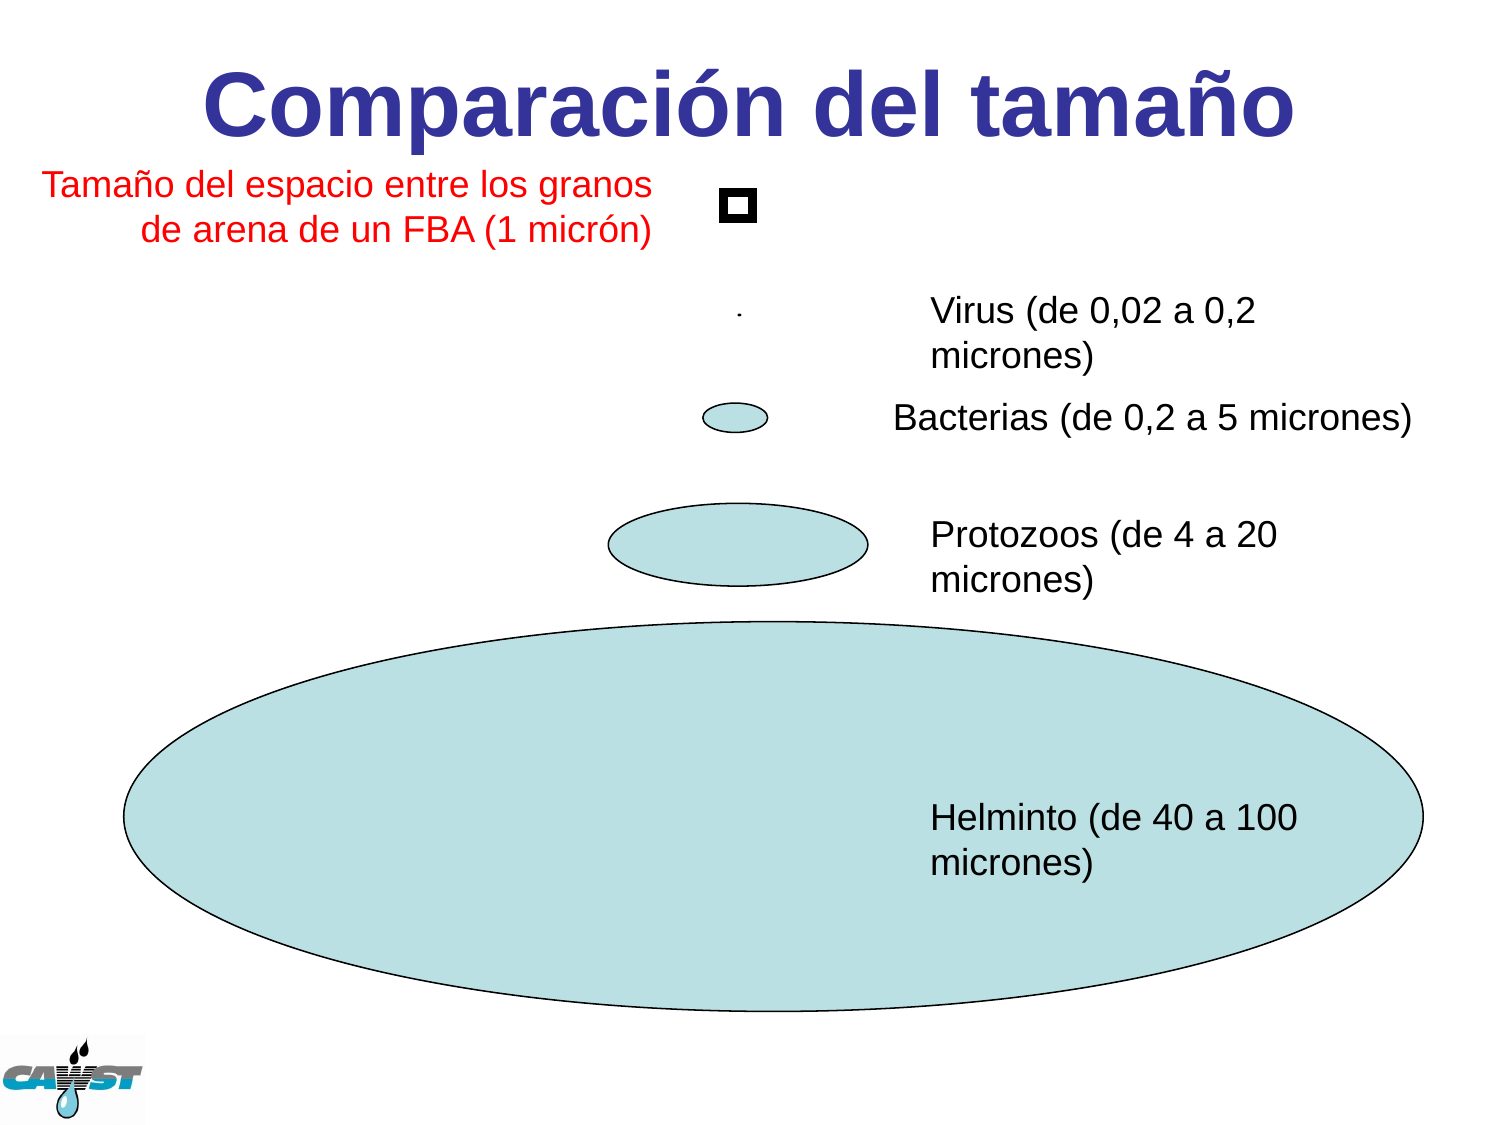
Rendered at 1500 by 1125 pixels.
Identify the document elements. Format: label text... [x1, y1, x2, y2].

text_box Tamaño del espacio entre los granos de arena de un FBA (1 micrón) [17, 152, 668, 258]
title Comparación del tamaño [112, 25, 1388, 176]
text_box Protozoos (de 4 a 20 micrones) [915, 502, 1388, 607]
text_box [123, 621, 1415, 1012]
text_box [702, 403, 768, 433]
text_box Virus (de 0,02 a 0,2 micrones) [915, 278, 1388, 384]
picture [0, 1034, 145, 1125]
text_box Bacterias (de 0,2 a 5 micrones) [878, 385, 1428, 446]
text_box Helminto (de 40 a 100 micrones) [915, 785, 1436, 891]
text_box [608, 503, 868, 587]
text_box [723, 192, 753, 219]
